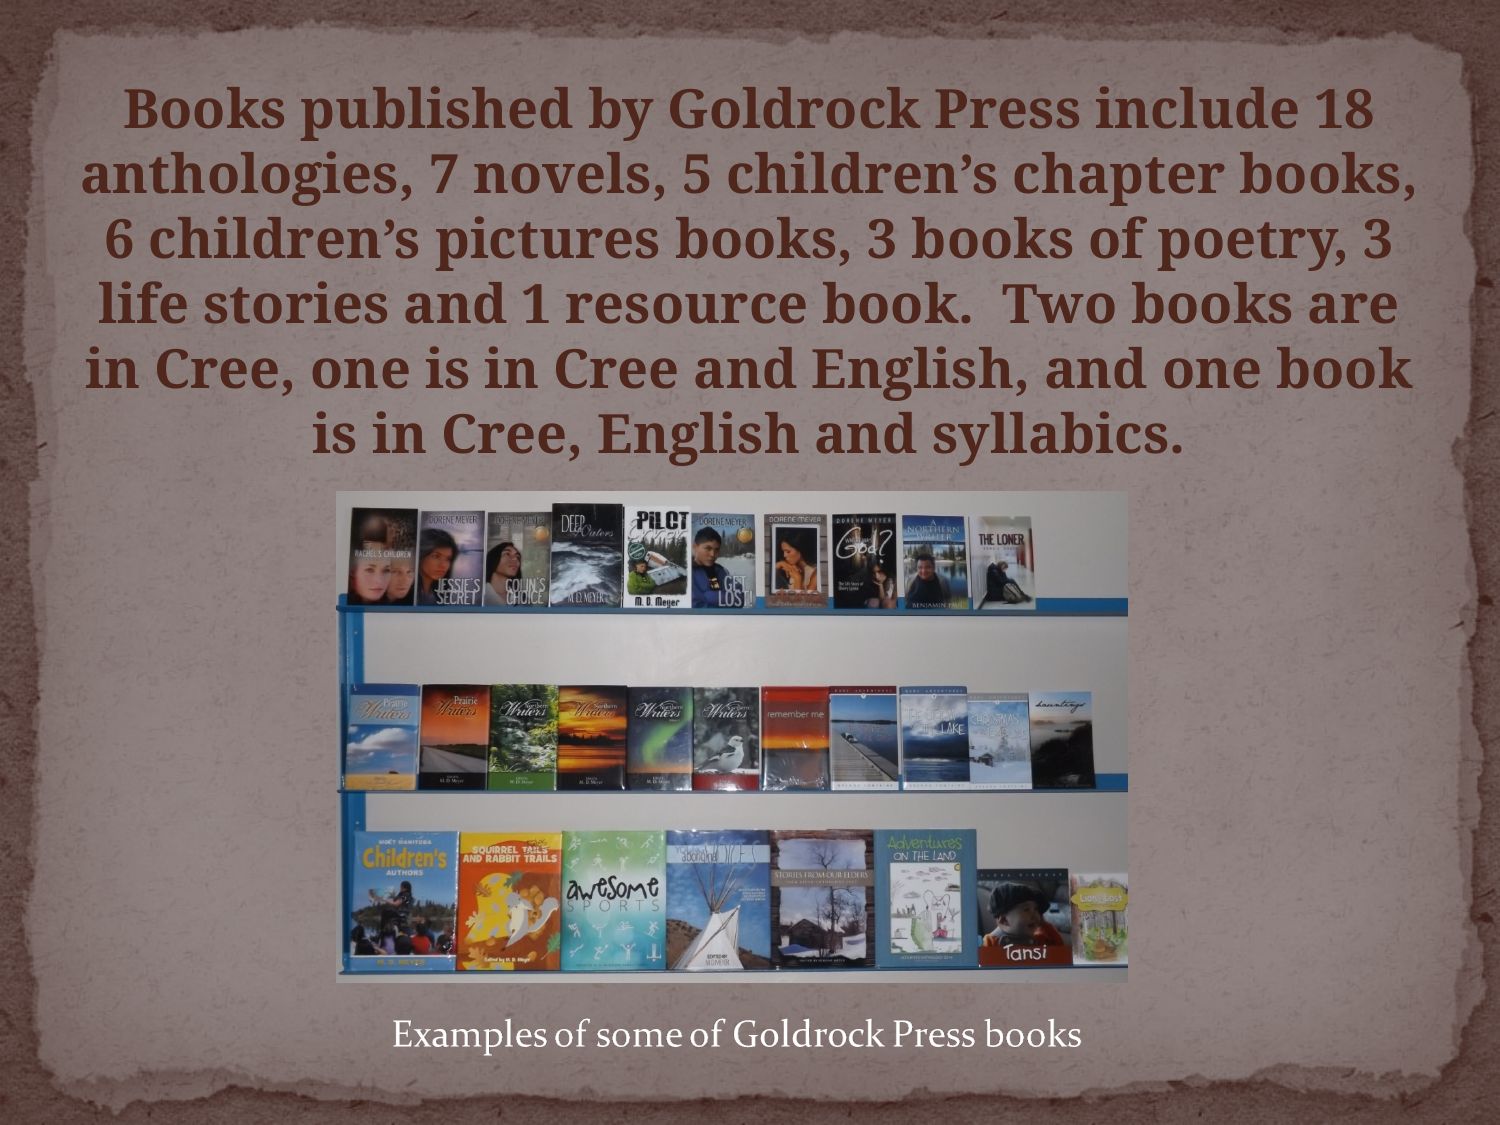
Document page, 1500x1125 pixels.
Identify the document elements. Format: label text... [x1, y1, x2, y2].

picture [336, 491, 1129, 983]
picture [368, 999, 1193, 1080]
list Books published by Goldrock Press include 18 anthologies, 7 novels, 5 children’s chapter books, 6 children’s pictures books, 3 books of poetry, 3 life stories and 1 resource book. Two books are in Cree, one is in Cree and English, and one book is in Cree, English and syllabics. [53, 66, 1447, 481]
